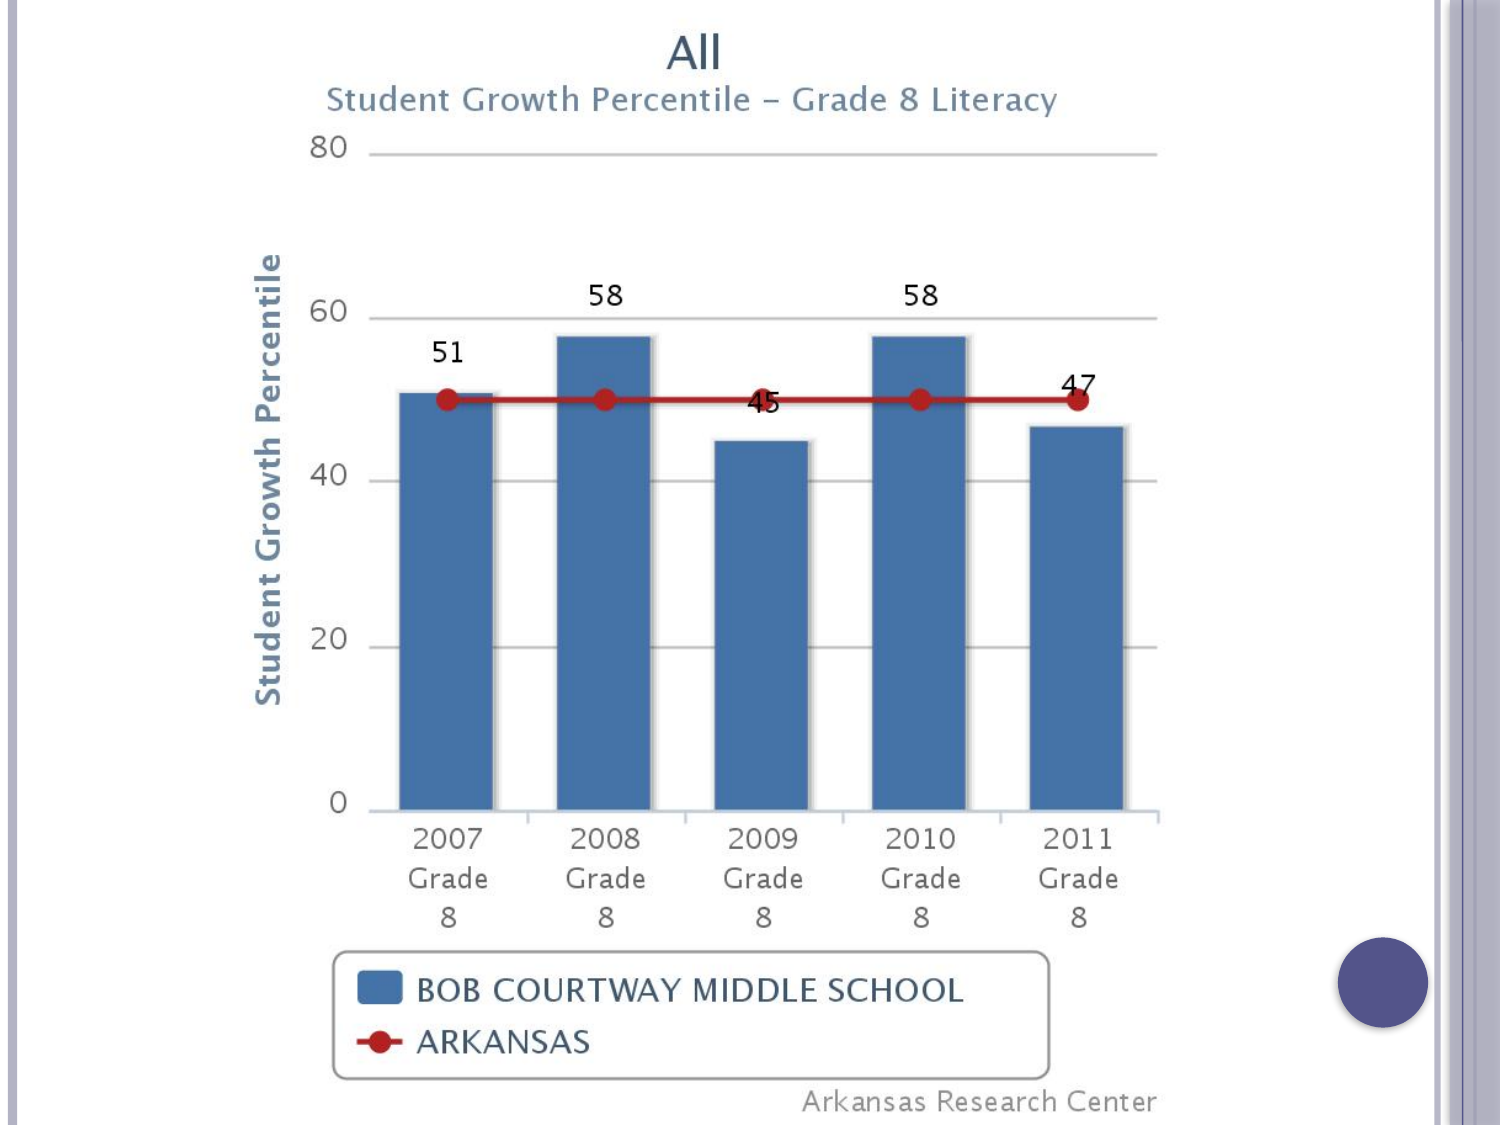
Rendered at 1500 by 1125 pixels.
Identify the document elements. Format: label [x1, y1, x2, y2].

picture [199, 0, 1186, 1125]
